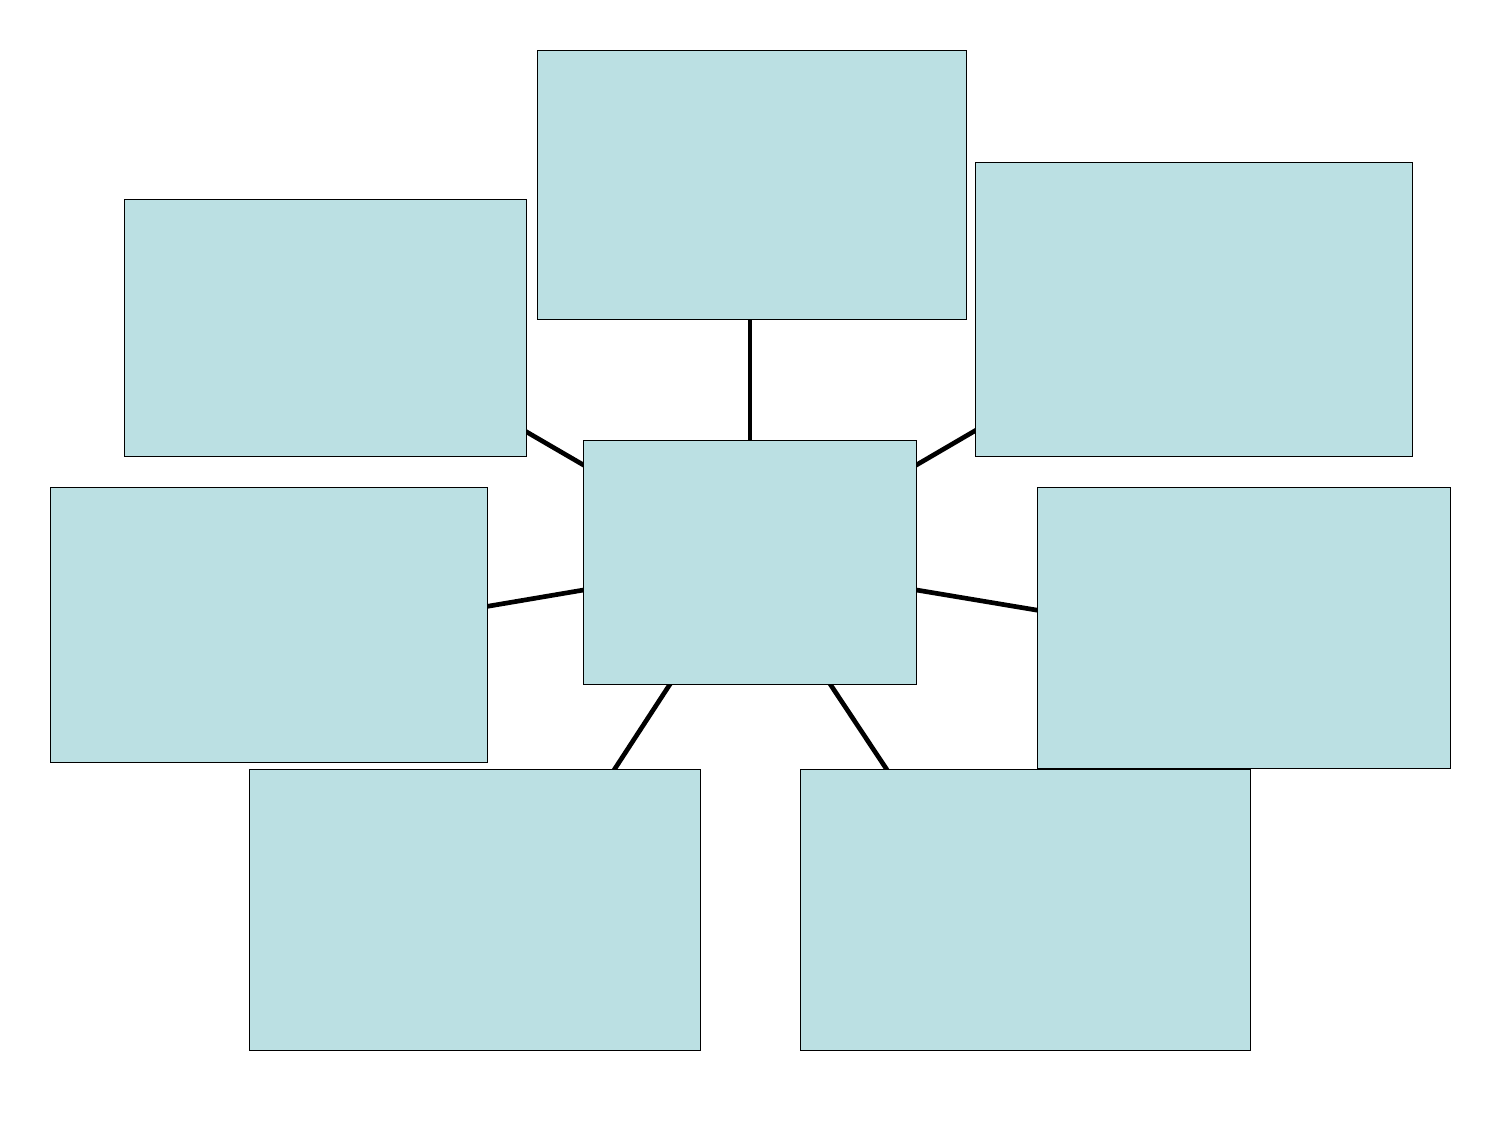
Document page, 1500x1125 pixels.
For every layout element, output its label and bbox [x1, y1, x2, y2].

text_box [49, 49, 1451, 1076]
